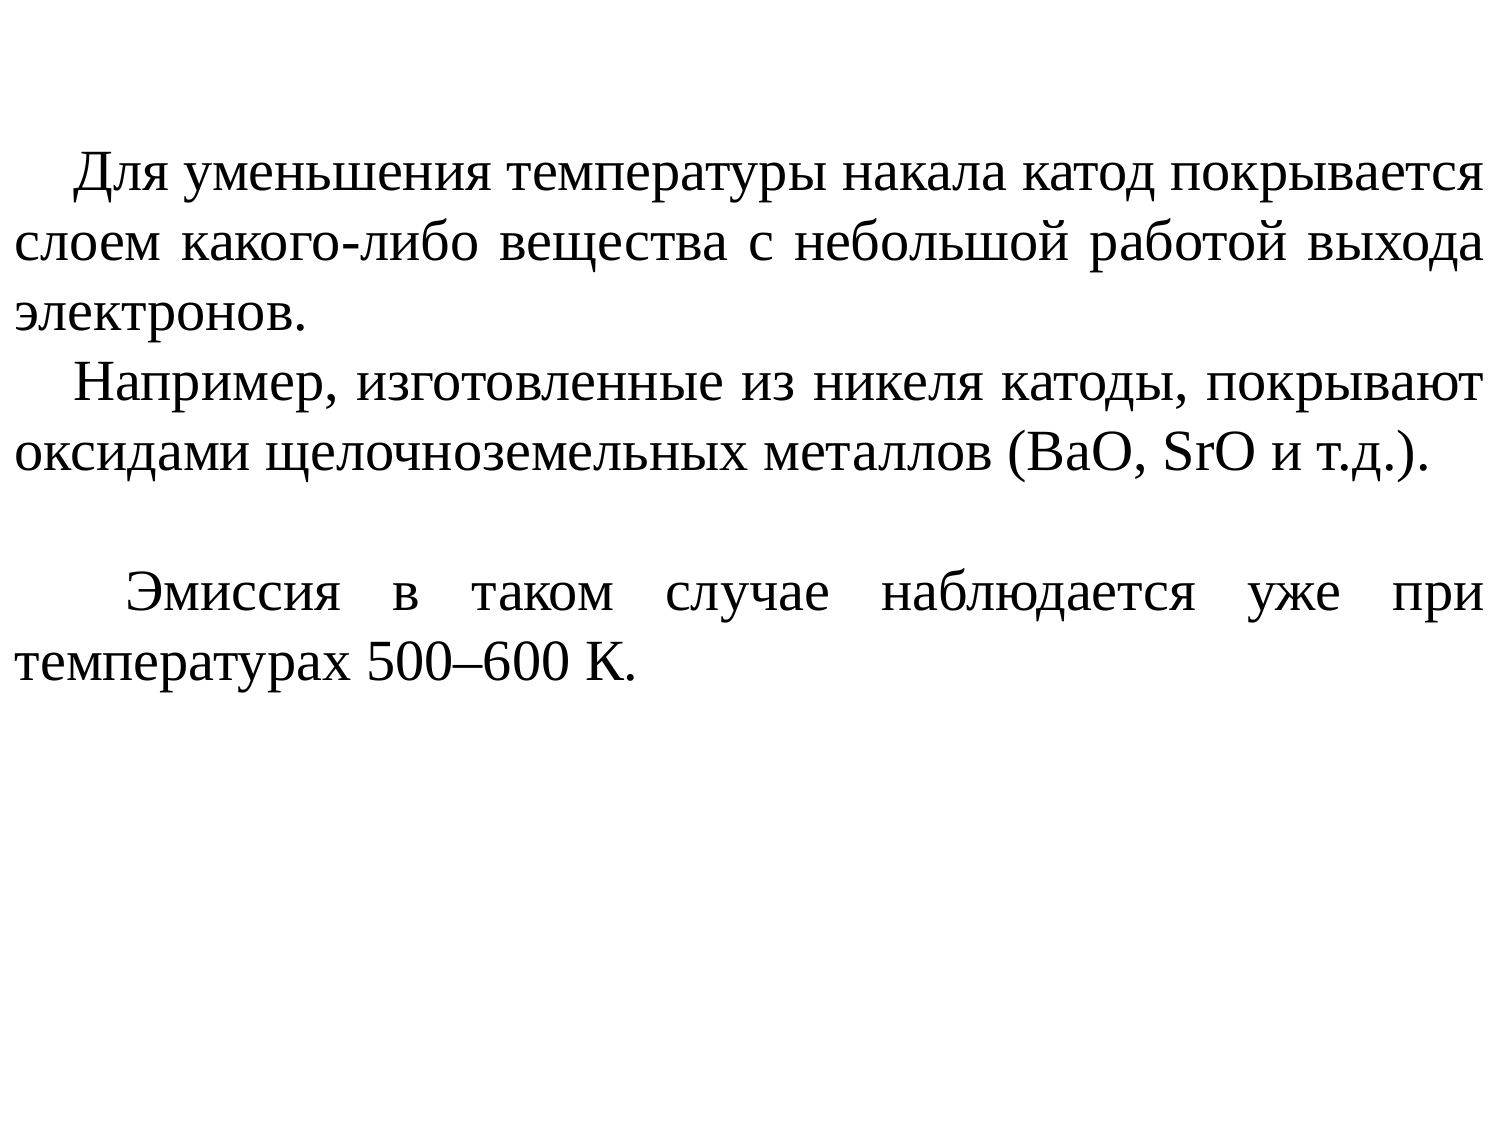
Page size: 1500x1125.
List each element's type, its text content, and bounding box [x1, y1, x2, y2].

text_box Для уменьшения температуры накала катод покрывается слоем какого-либо вещества с небольшой работой выхода электронов. Например, изготовленные из никеля катоды, покрывают оксидами щелочноземельных металлов (ВаО, SrO и т.д.). Эмиссия в таком случае наблюдается уже при температурах 500–600 К. [0, 124, 1500, 700]
